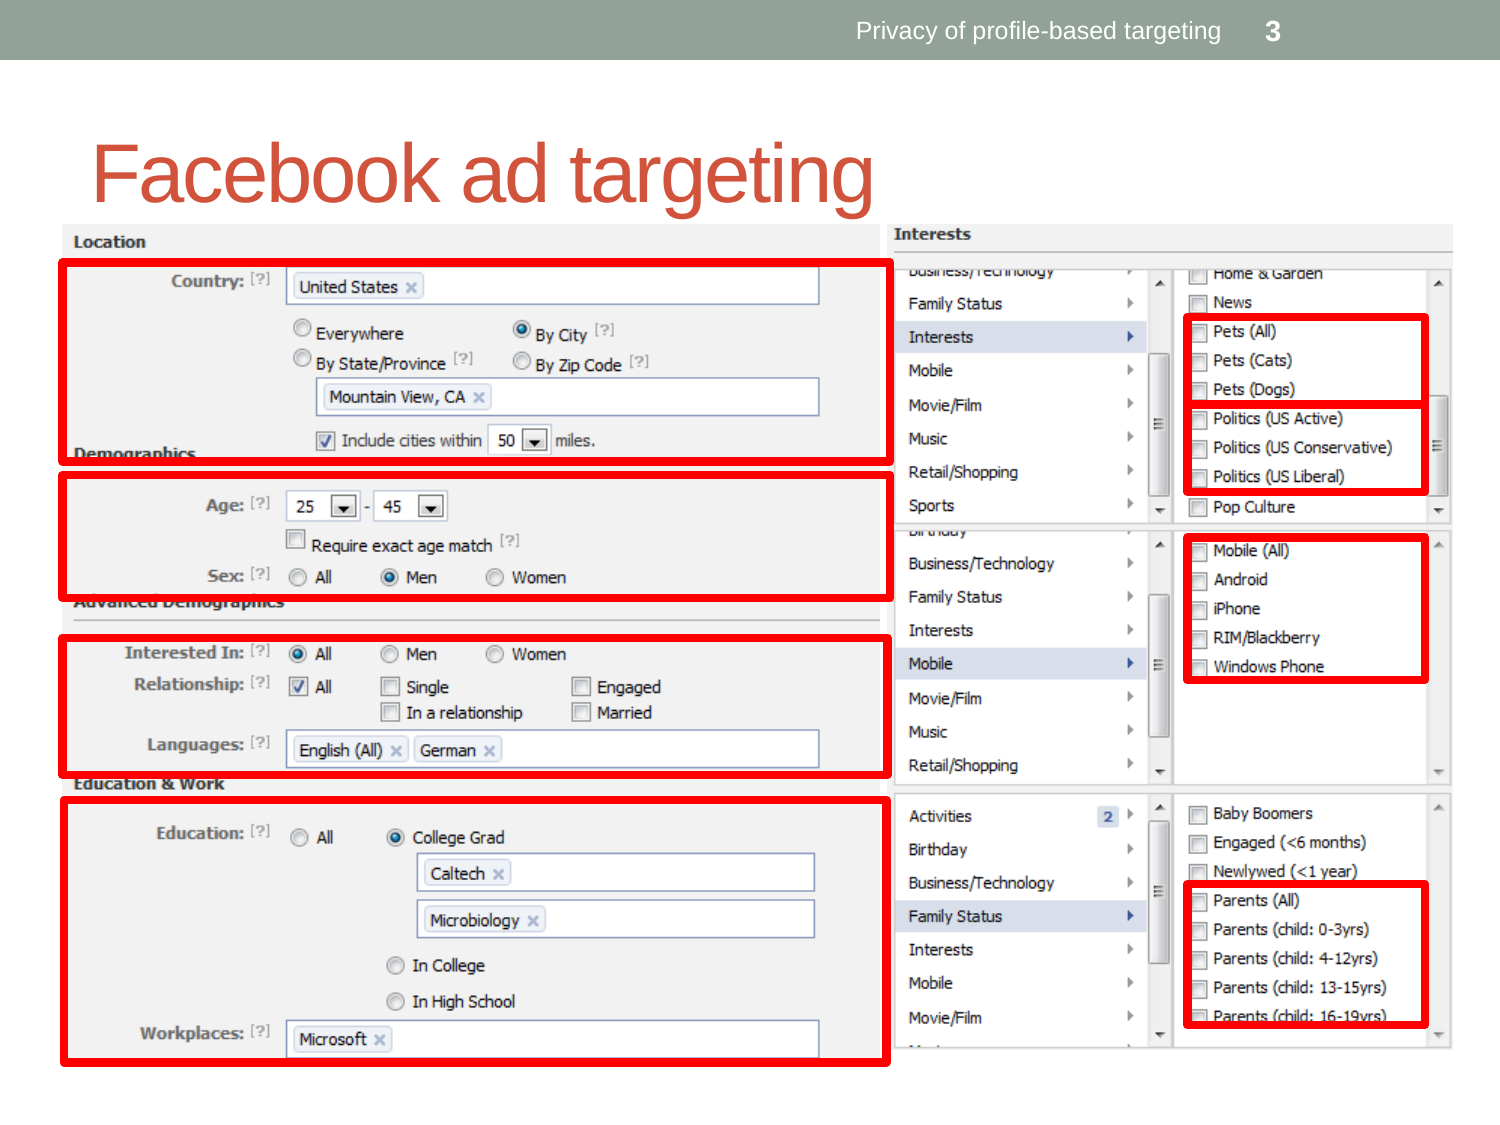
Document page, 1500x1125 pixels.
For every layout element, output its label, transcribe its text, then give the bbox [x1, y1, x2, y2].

slide_number 3 [1250, 3, 1425, 57]
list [62, 224, 880, 1059]
text_box [884, 1057, 889, 1065]
picture [887, 224, 1454, 1051]
title Facebook ad targeting [75, 87, 1425, 223]
footer Privacy of profile-based targeting [562, 3, 1238, 57]
